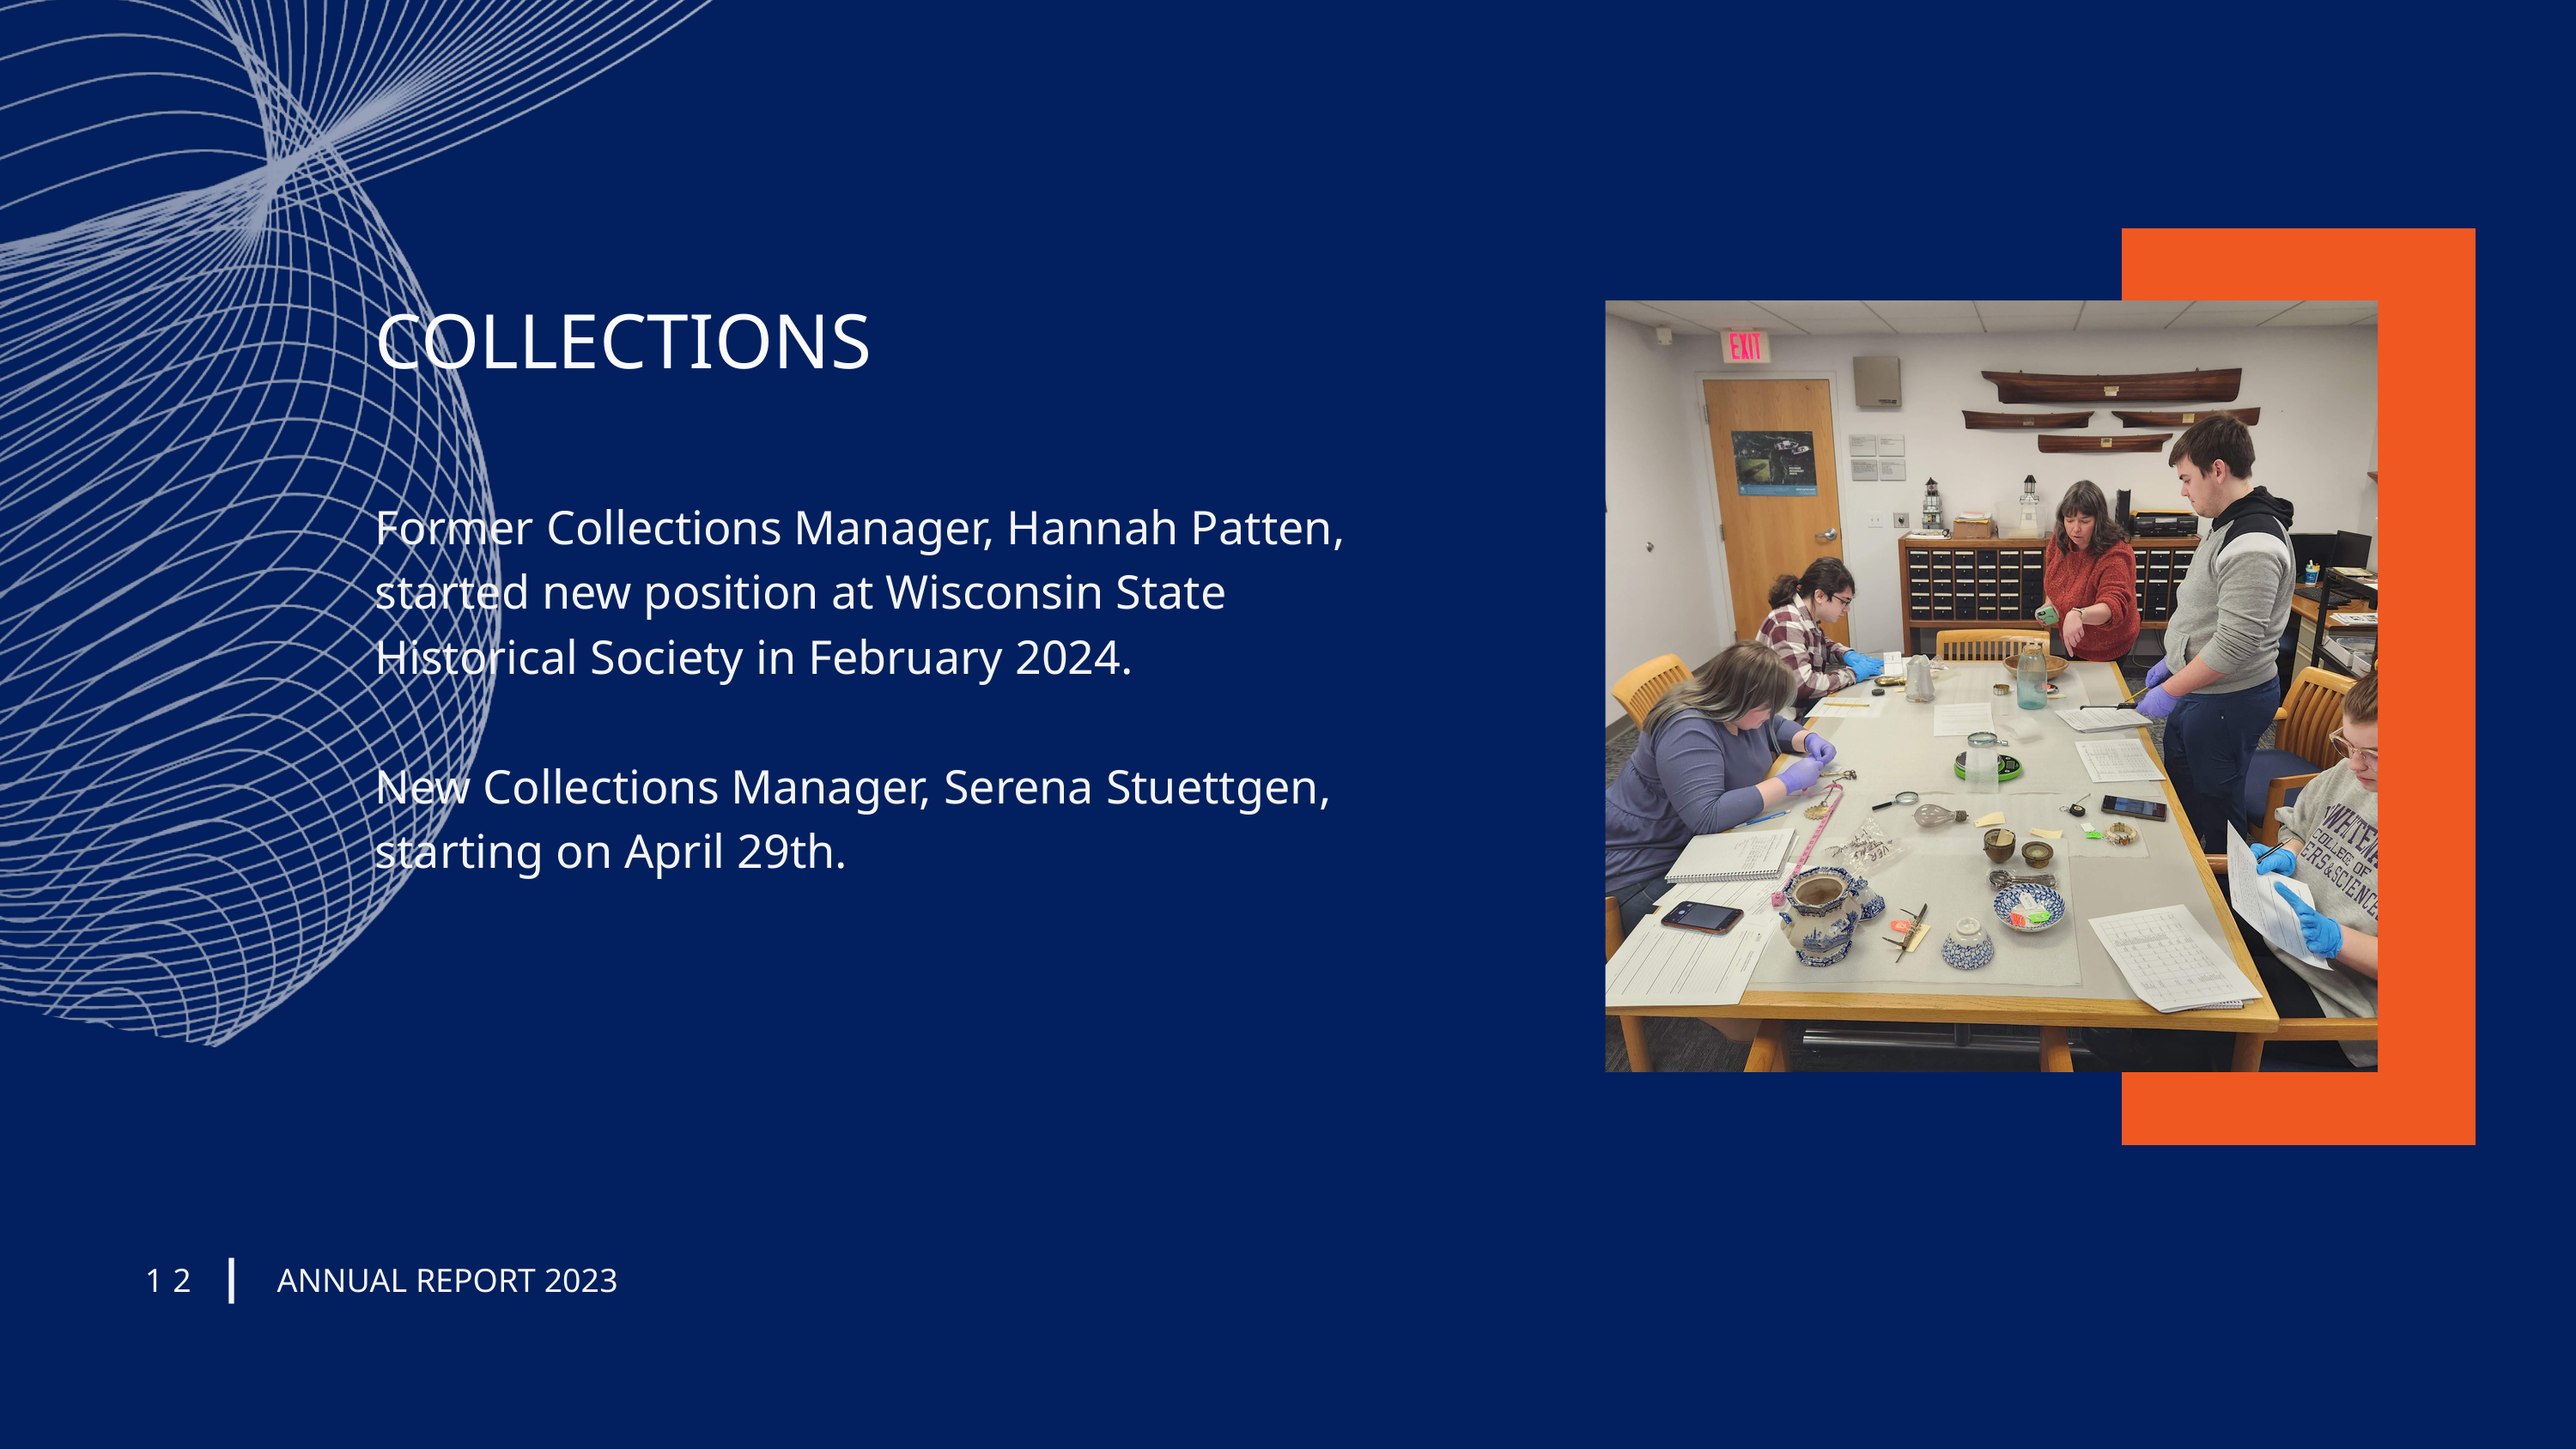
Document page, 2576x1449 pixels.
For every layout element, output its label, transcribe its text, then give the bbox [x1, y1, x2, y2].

text_box ANNUAL REPORT 2023 [276, 1253, 734, 1300]
text_box 12 [144, 1253, 210, 1300]
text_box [1605, 300, 2379, 1073]
text_box Former Collections Manager, Hannah Patten, started new position at Wisconsin State Historical Society in February 2024. New Collections Manager, Serena Stuettgen, starting on April 29th. [374, 488, 1394, 878]
text_box [0, 0, 841, 1125]
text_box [2121, 227, 2476, 1146]
text_box COLLECTIONS [374, 300, 1242, 385]
